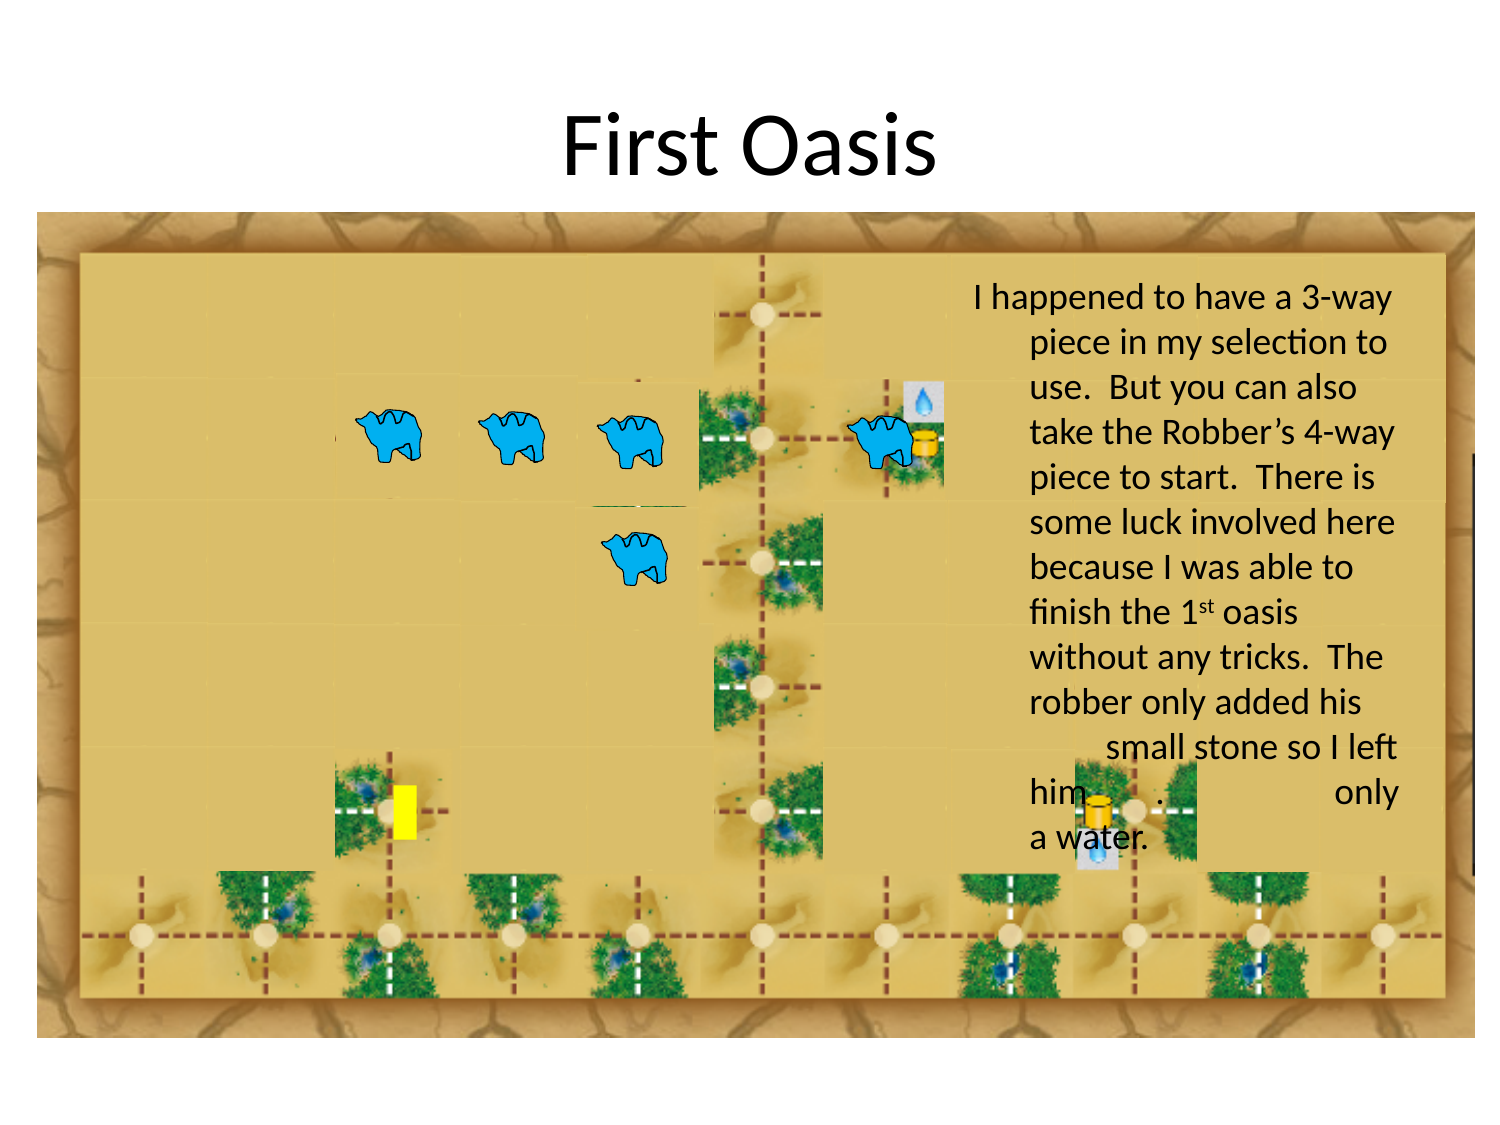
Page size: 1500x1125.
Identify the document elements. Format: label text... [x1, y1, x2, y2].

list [37, 212, 1475, 1038]
picture [80, 254, 715, 871]
picture [823, 255, 1446, 873]
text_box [355, 409, 423, 464]
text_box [478, 411, 546, 466]
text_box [596, 415, 665, 470]
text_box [601, 532, 669, 587]
title First Oasis [75, 45, 1425, 210]
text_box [846, 415, 915, 470]
